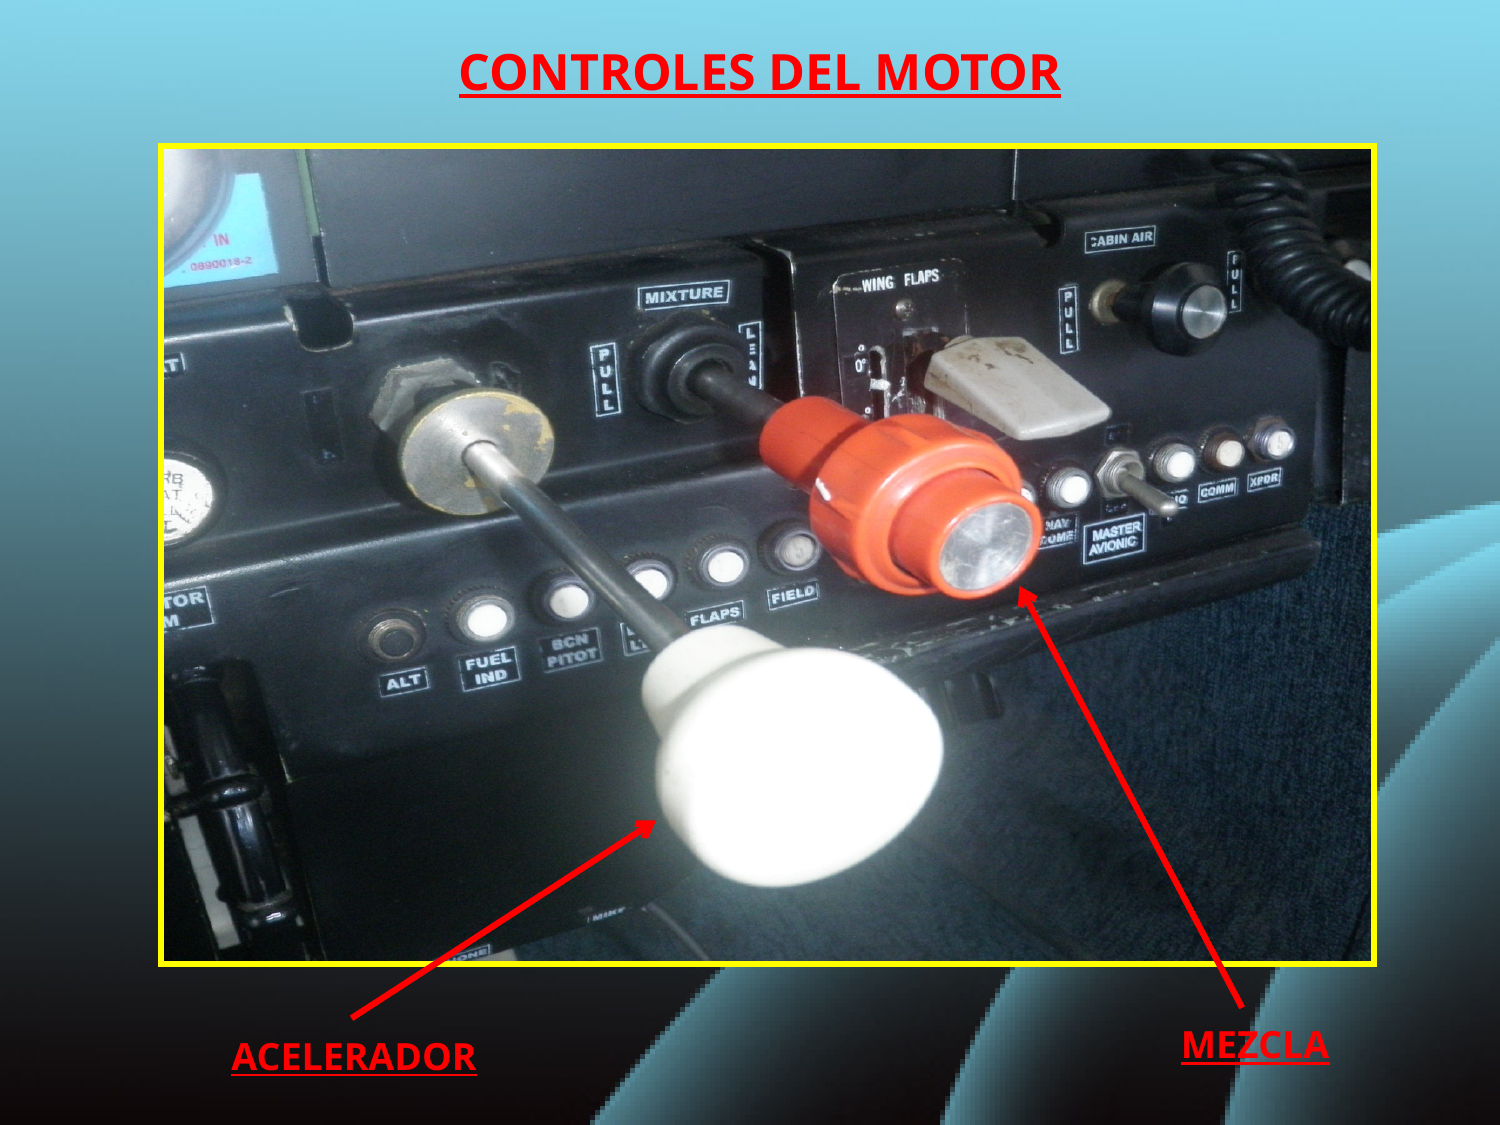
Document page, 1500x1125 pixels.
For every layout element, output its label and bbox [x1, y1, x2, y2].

text_box [351, 820, 657, 1019]
picture [0, 0, 1500, 1125]
text_box [919, 685, 1342, 909]
